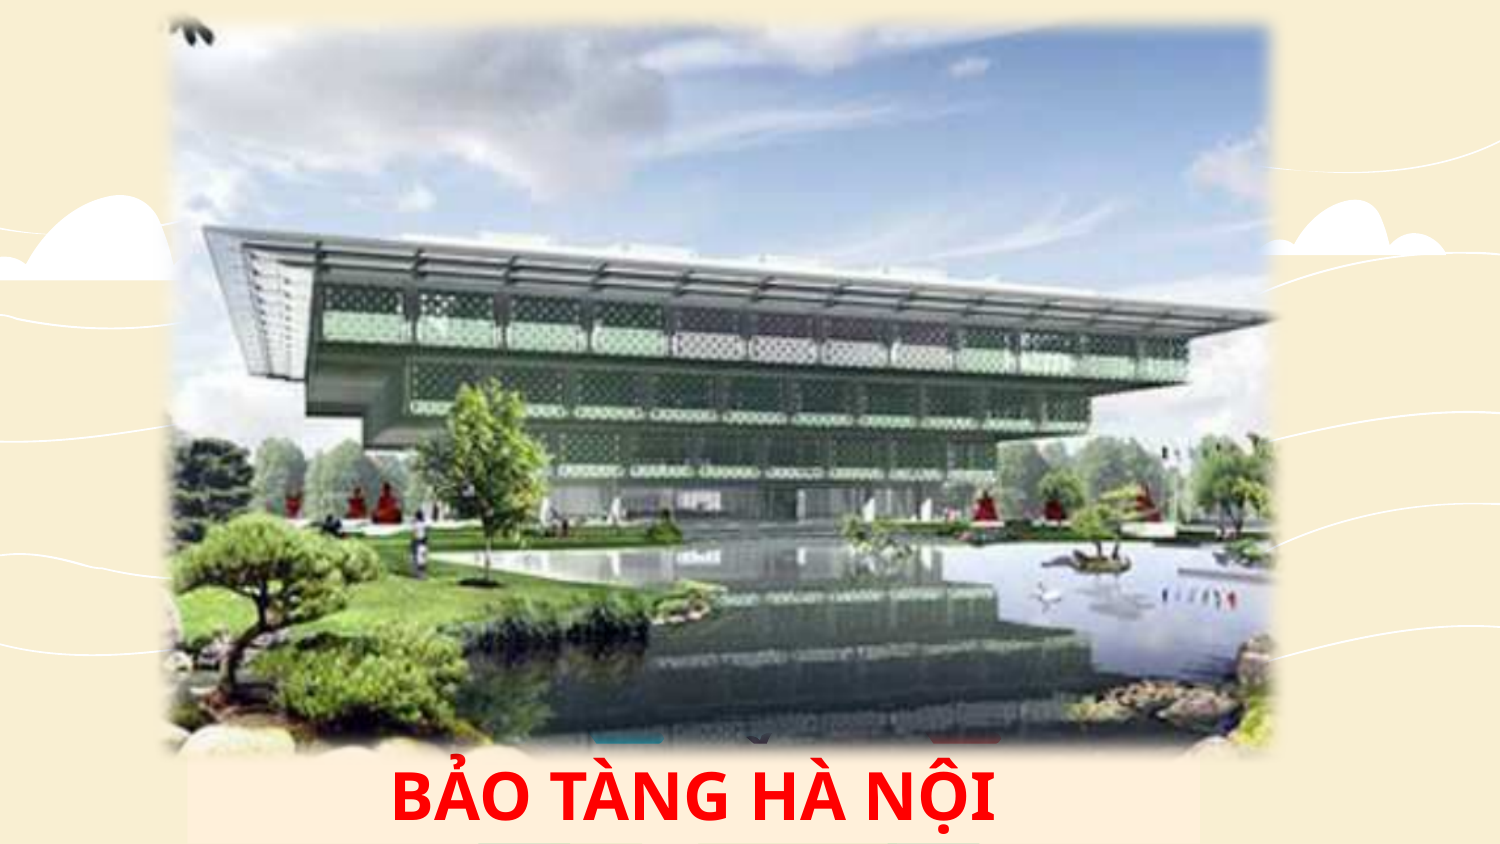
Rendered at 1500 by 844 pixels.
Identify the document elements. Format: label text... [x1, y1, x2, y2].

picture [153, 8, 1288, 765]
title BẢO TÀNG HÀ NỘI [187, 773, 1200, 844]
